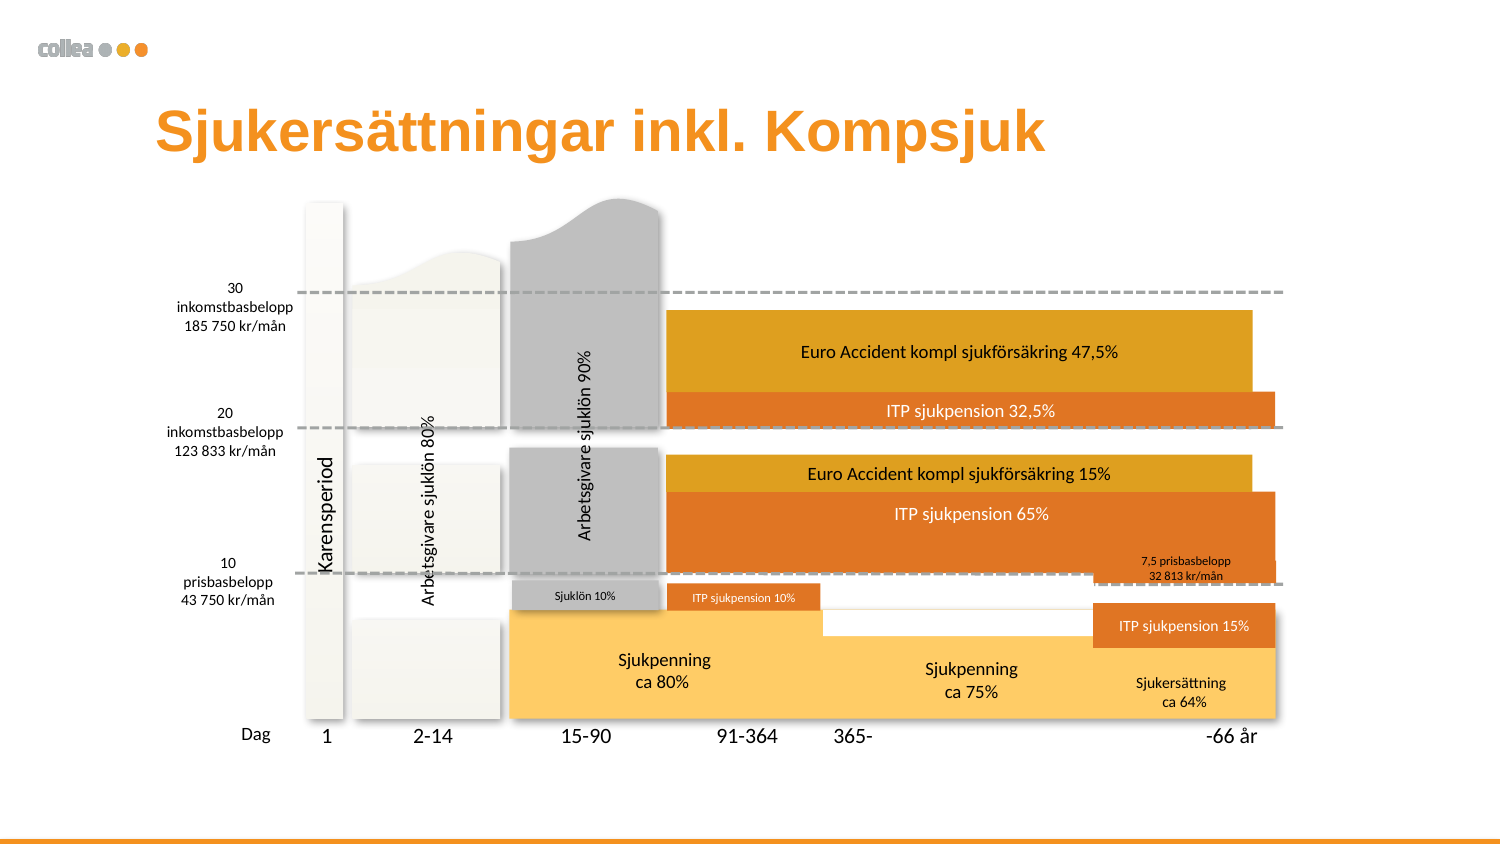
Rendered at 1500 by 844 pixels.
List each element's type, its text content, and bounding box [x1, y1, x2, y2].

text_box Sjukersättningar inkl. Kompsjuk [140, 85, 1332, 171]
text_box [147, 195, 1284, 759]
